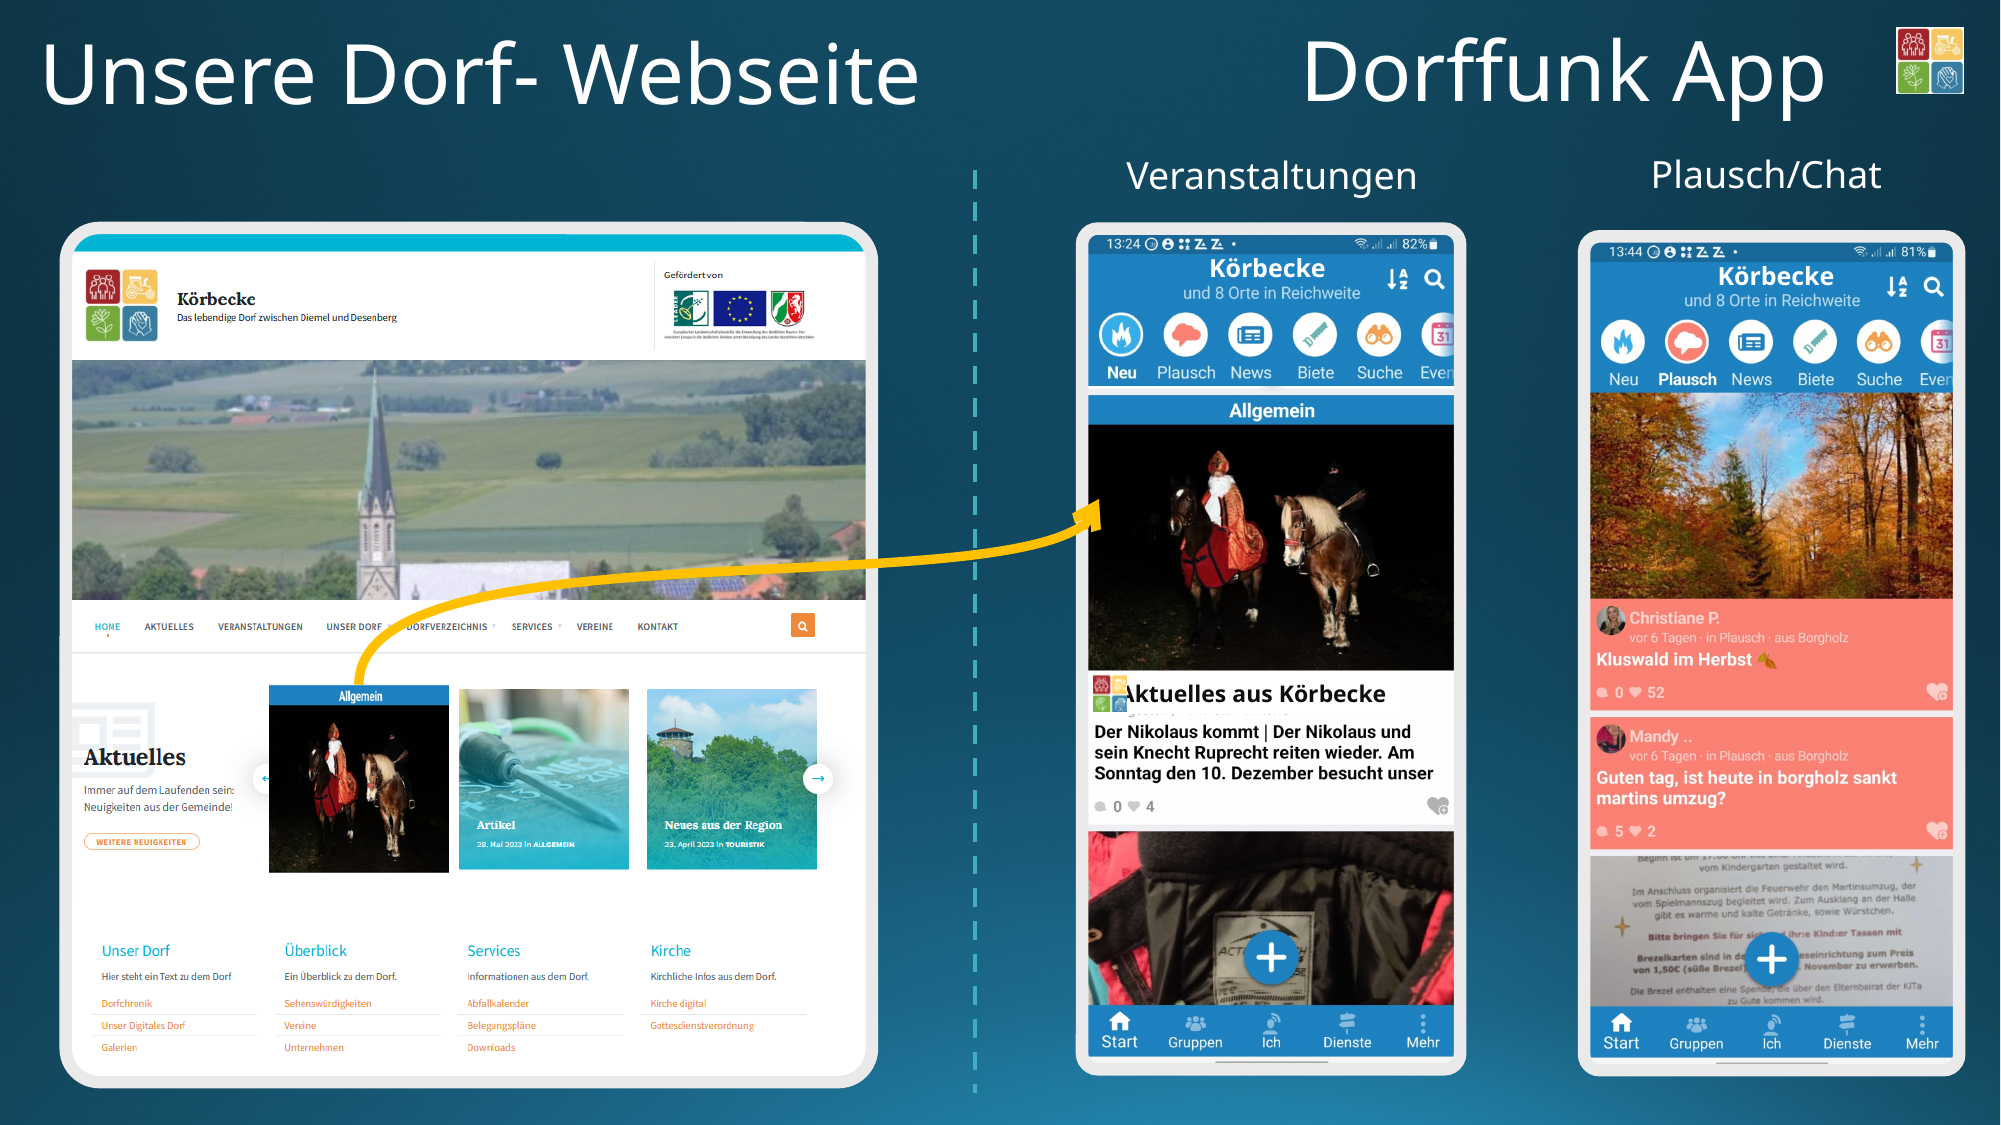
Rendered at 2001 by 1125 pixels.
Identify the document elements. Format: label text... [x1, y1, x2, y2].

picture [0, 0, 2001, 1125]
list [1082, 228, 1461, 1070]
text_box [636, 221, 822, 962]
text_box Unsere Dorf- Webseite [24, 13, 937, 129]
text_box Plausch/Chat [1635, 143, 1897, 204]
text_box Veranstaltungen [1111, 144, 1433, 205]
text_box Dorffunk App [1285, 11, 1844, 126]
